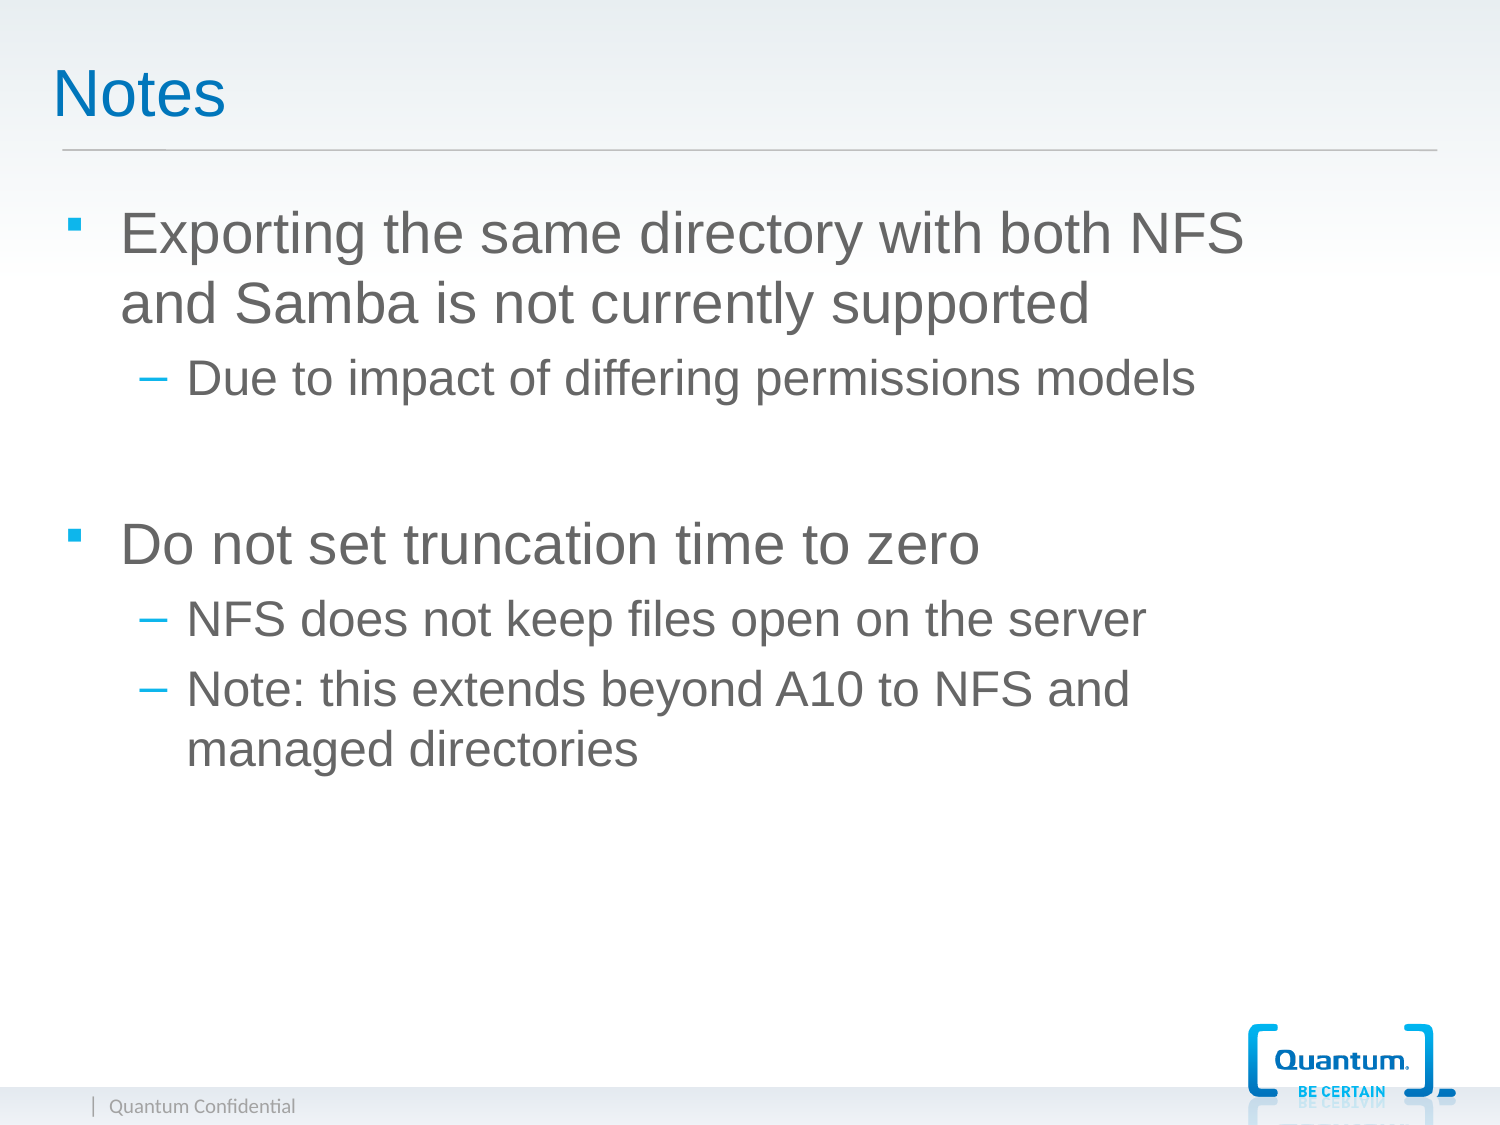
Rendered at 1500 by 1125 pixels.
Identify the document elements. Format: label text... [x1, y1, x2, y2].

list Exporting the same directory with both NFS and Samba is not currently supported Due to impact of differing permissions models Do not set truncation time to zero NFS does not keep files open on the server Note: this extends beyond A10 to NFS and managed directories [49, 187, 1288, 1013]
picture [1240, 1012, 1463, 1125]
title Notes [37, 37, 1313, 143]
